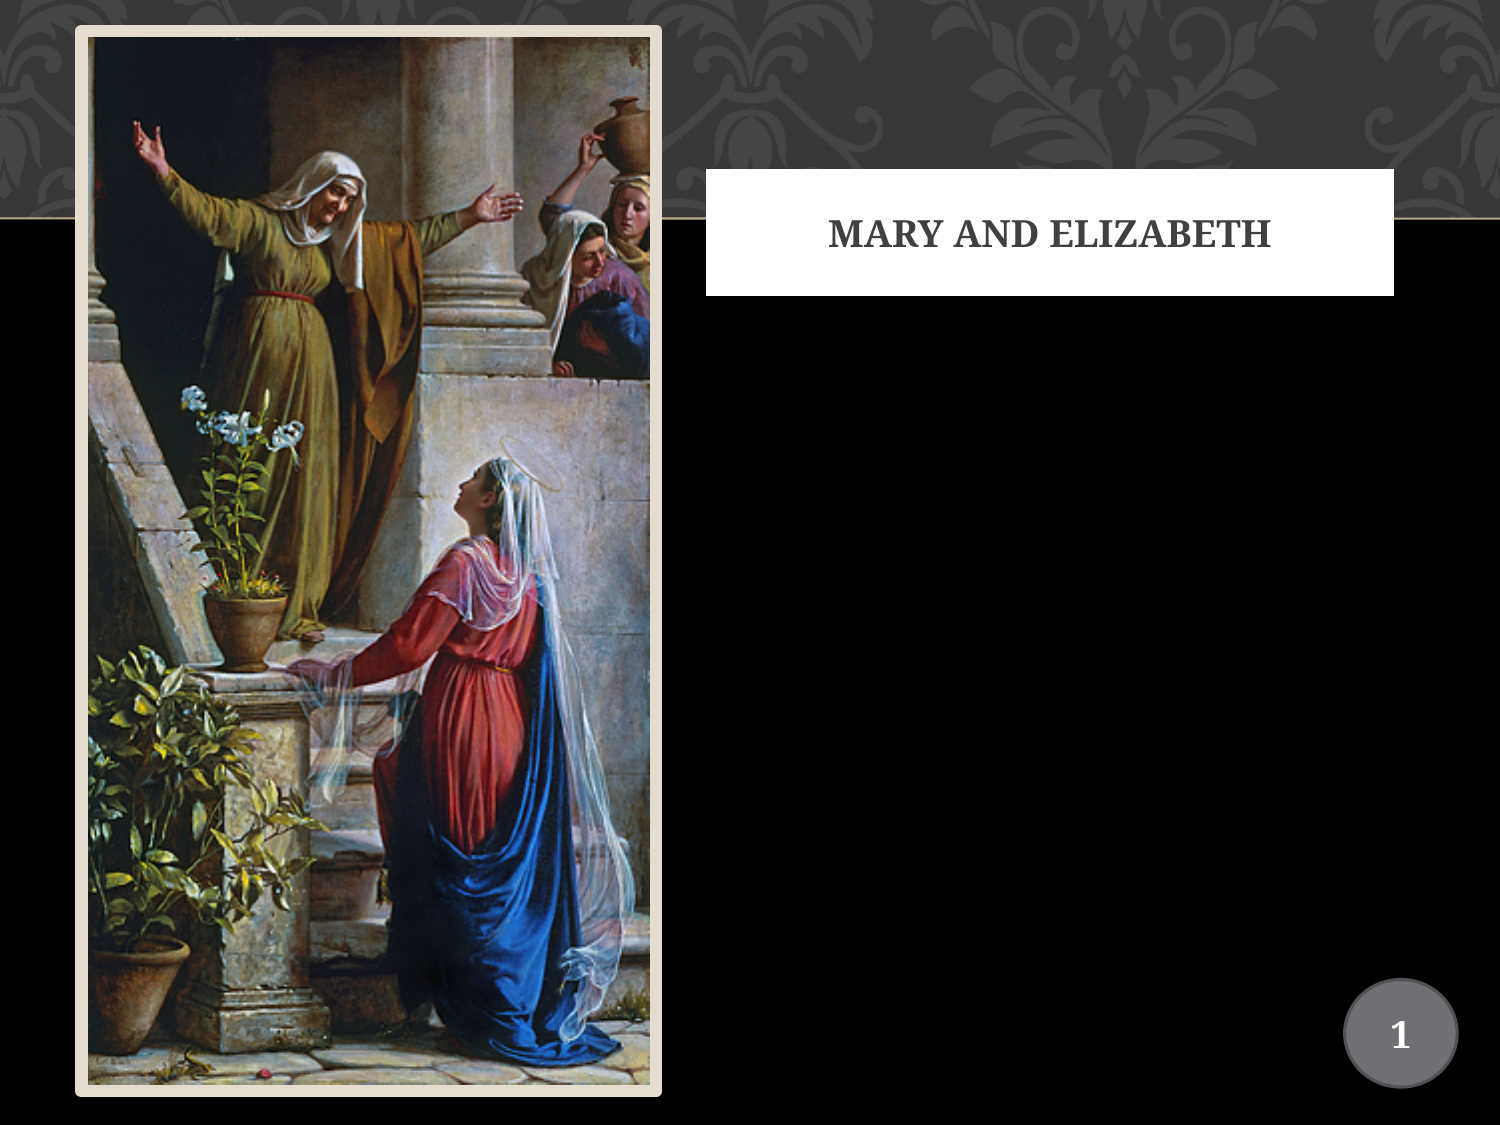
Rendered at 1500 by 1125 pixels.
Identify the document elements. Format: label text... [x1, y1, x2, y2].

title Mary and Elizabeth [706, 169, 1394, 296]
text_box 1 [1343, 977, 1459, 1089]
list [87, 37, 651, 1085]
